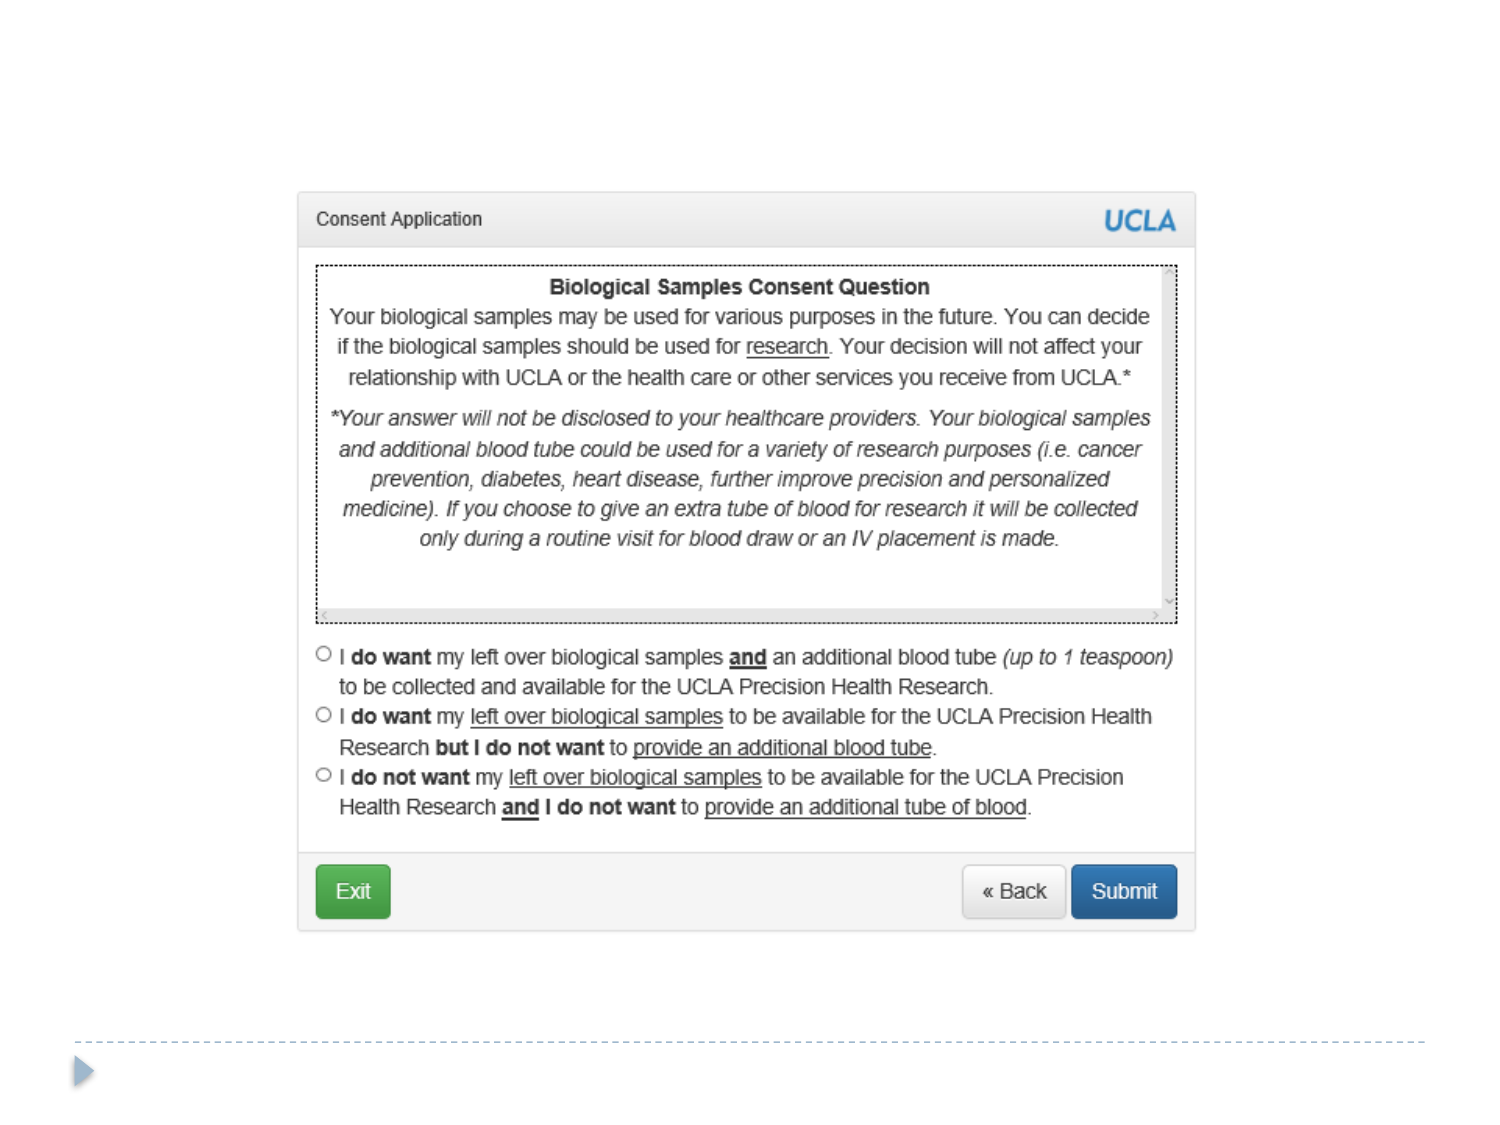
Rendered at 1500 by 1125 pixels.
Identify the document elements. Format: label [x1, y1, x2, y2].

picture [288, 176, 1212, 949]
